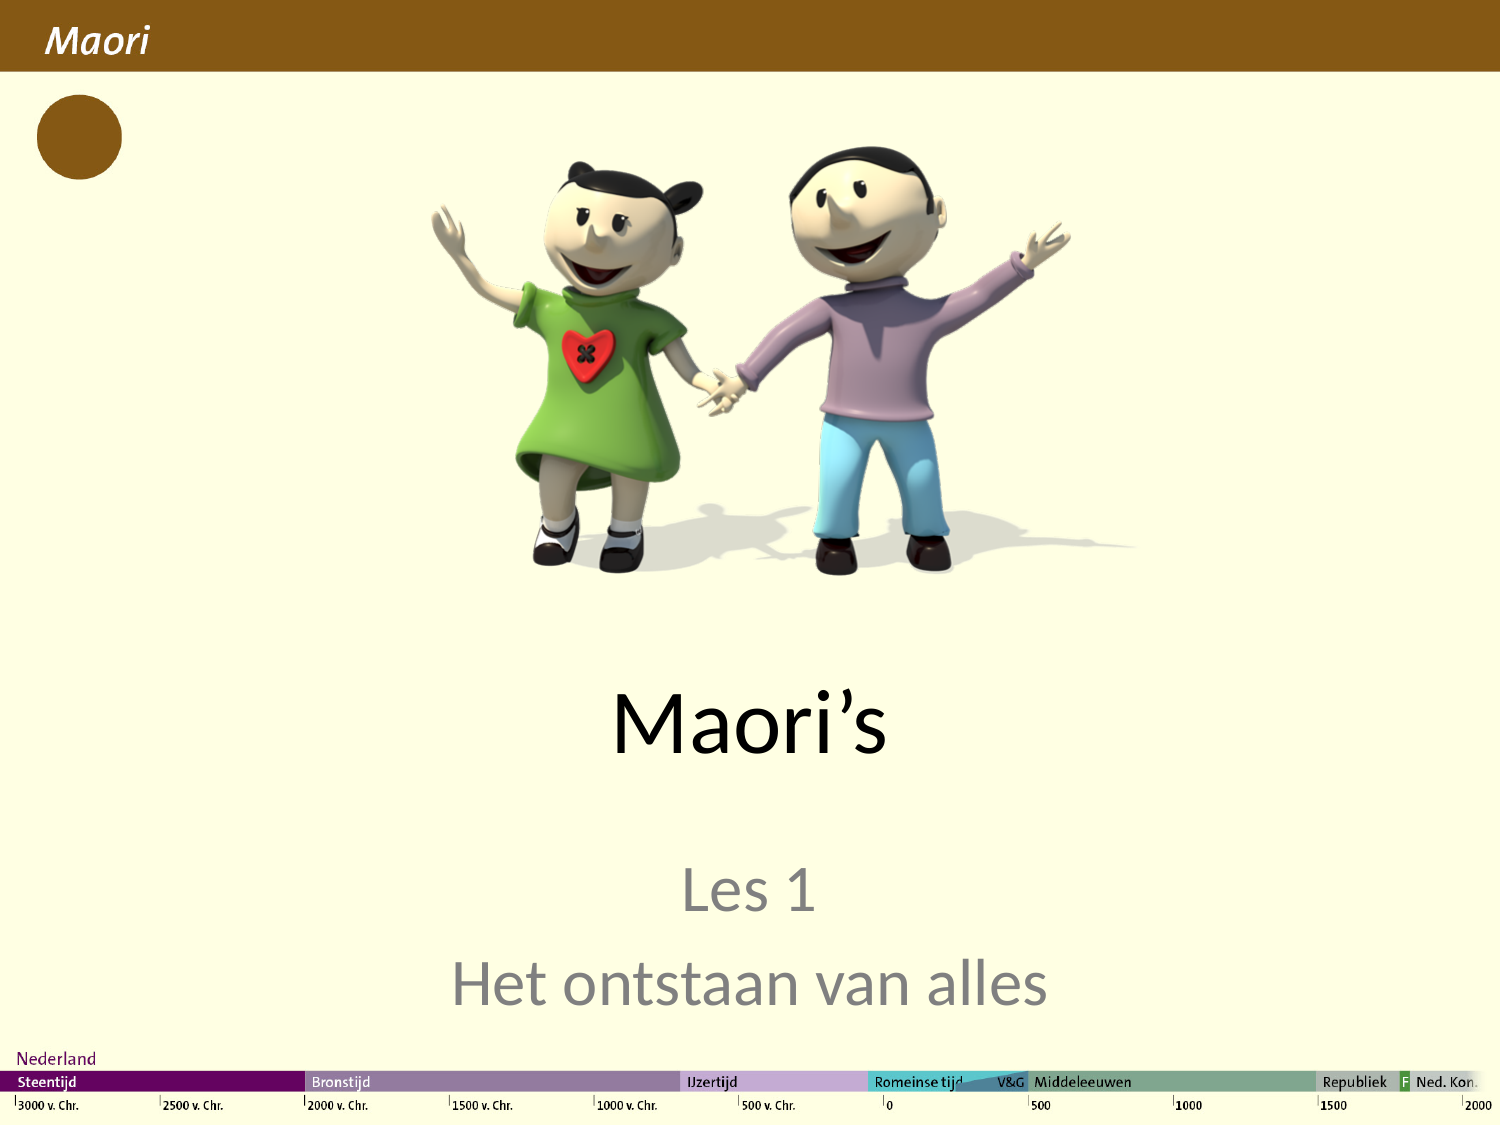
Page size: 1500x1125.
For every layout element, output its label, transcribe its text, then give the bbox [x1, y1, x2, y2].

subtitle Les 1 Het ontstaan van alles [225, 837, 1275, 1125]
title Maori’s [112, 596, 1388, 838]
picture [0, 0, 1500, 1125]
